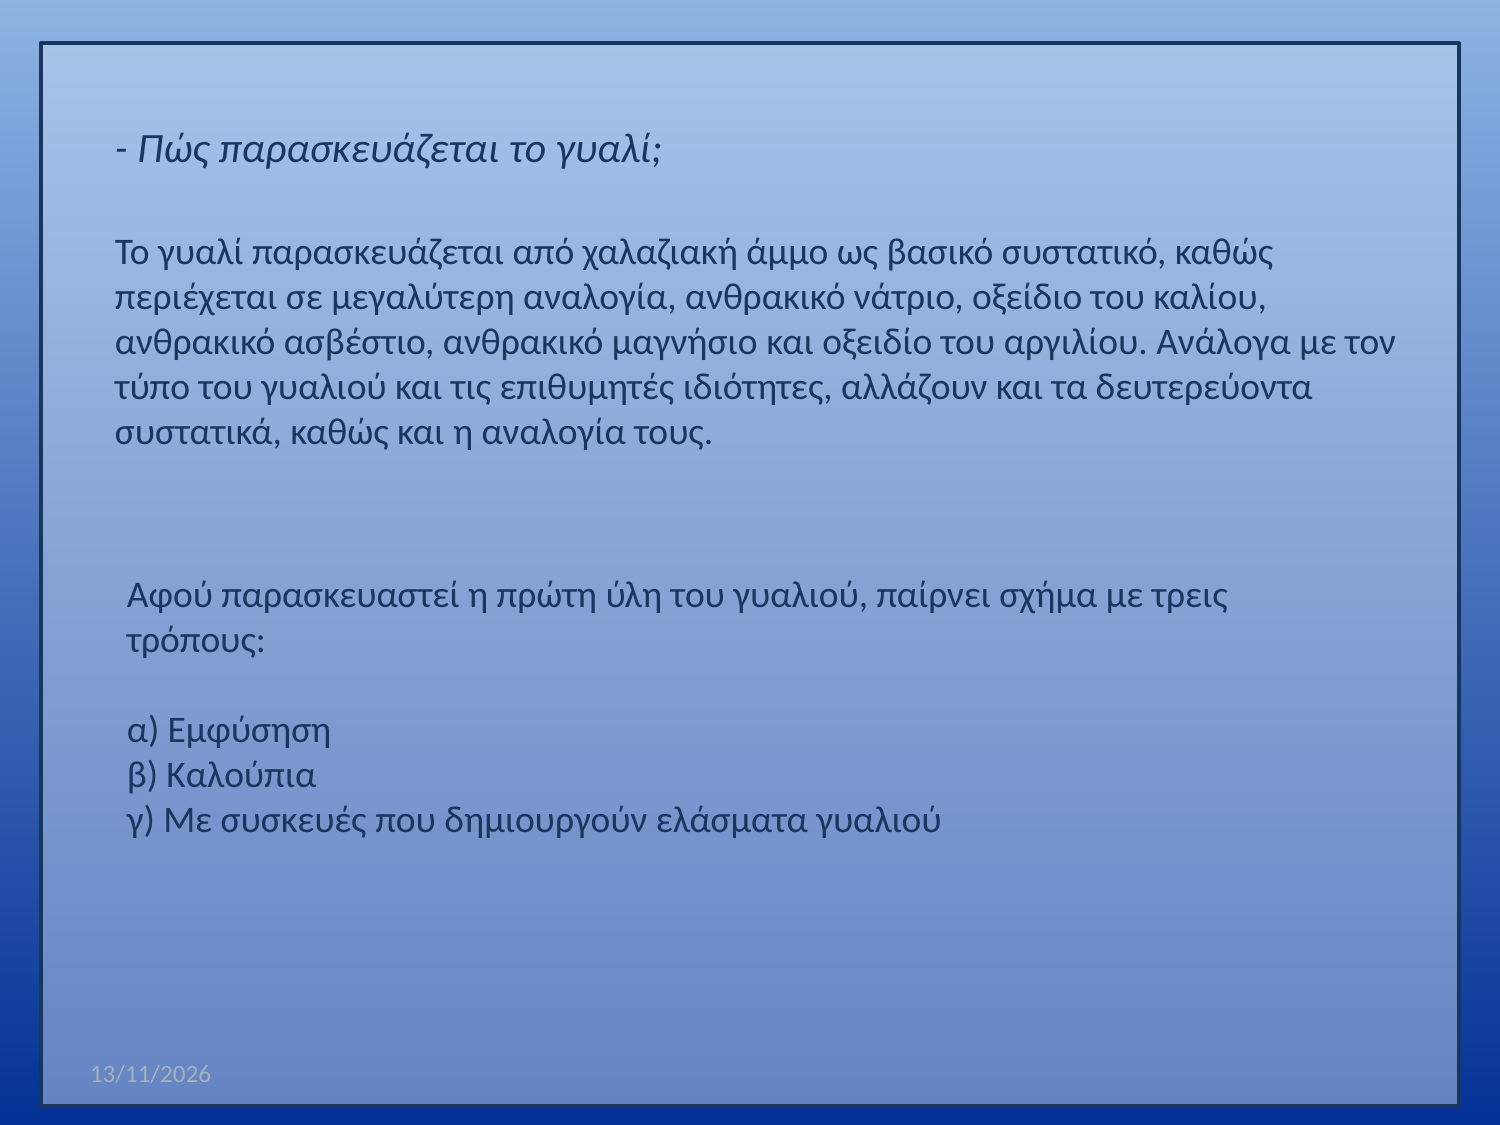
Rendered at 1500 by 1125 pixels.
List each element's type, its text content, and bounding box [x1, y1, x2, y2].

text_box Αφού παρασκευαστεί η πρώτη ύλη του γυαλιού, παίρνει σχήμα με τρεις τρόπους: α) Εμφύσηση β) Καλούπια γ) Με συσκευές που δημιουργούν ελάσματα γυαλιού [112, 562, 1365, 848]
text_box [39, 41, 1461, 1108]
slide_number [75, 1042, 425, 1103]
text_box Το γυαλί παρασκευάζεται από χαλαζιακή άμμο ως βασικό συστατικό, καθώς περιέχεται σε μεγαλύτερη αναλογία, ανθρακικό νάτριο, οξείδιο του καλίου, ανθρακικό ασβέστιο, ανθρακικό μαγνήσιο και οξειδίο του αργιλίου. Ανάλογα με τον τύπο του γυαλιού και τις επιθυμητές ιδιότητες, αλλάζουν και τα δευτερεύοντα συστατικά, καθώς και η αναλογία τους. [100, 219, 1424, 460]
text_box - Πώς παρασκευάζεται το γυαλί; [100, 113, 1424, 179]
